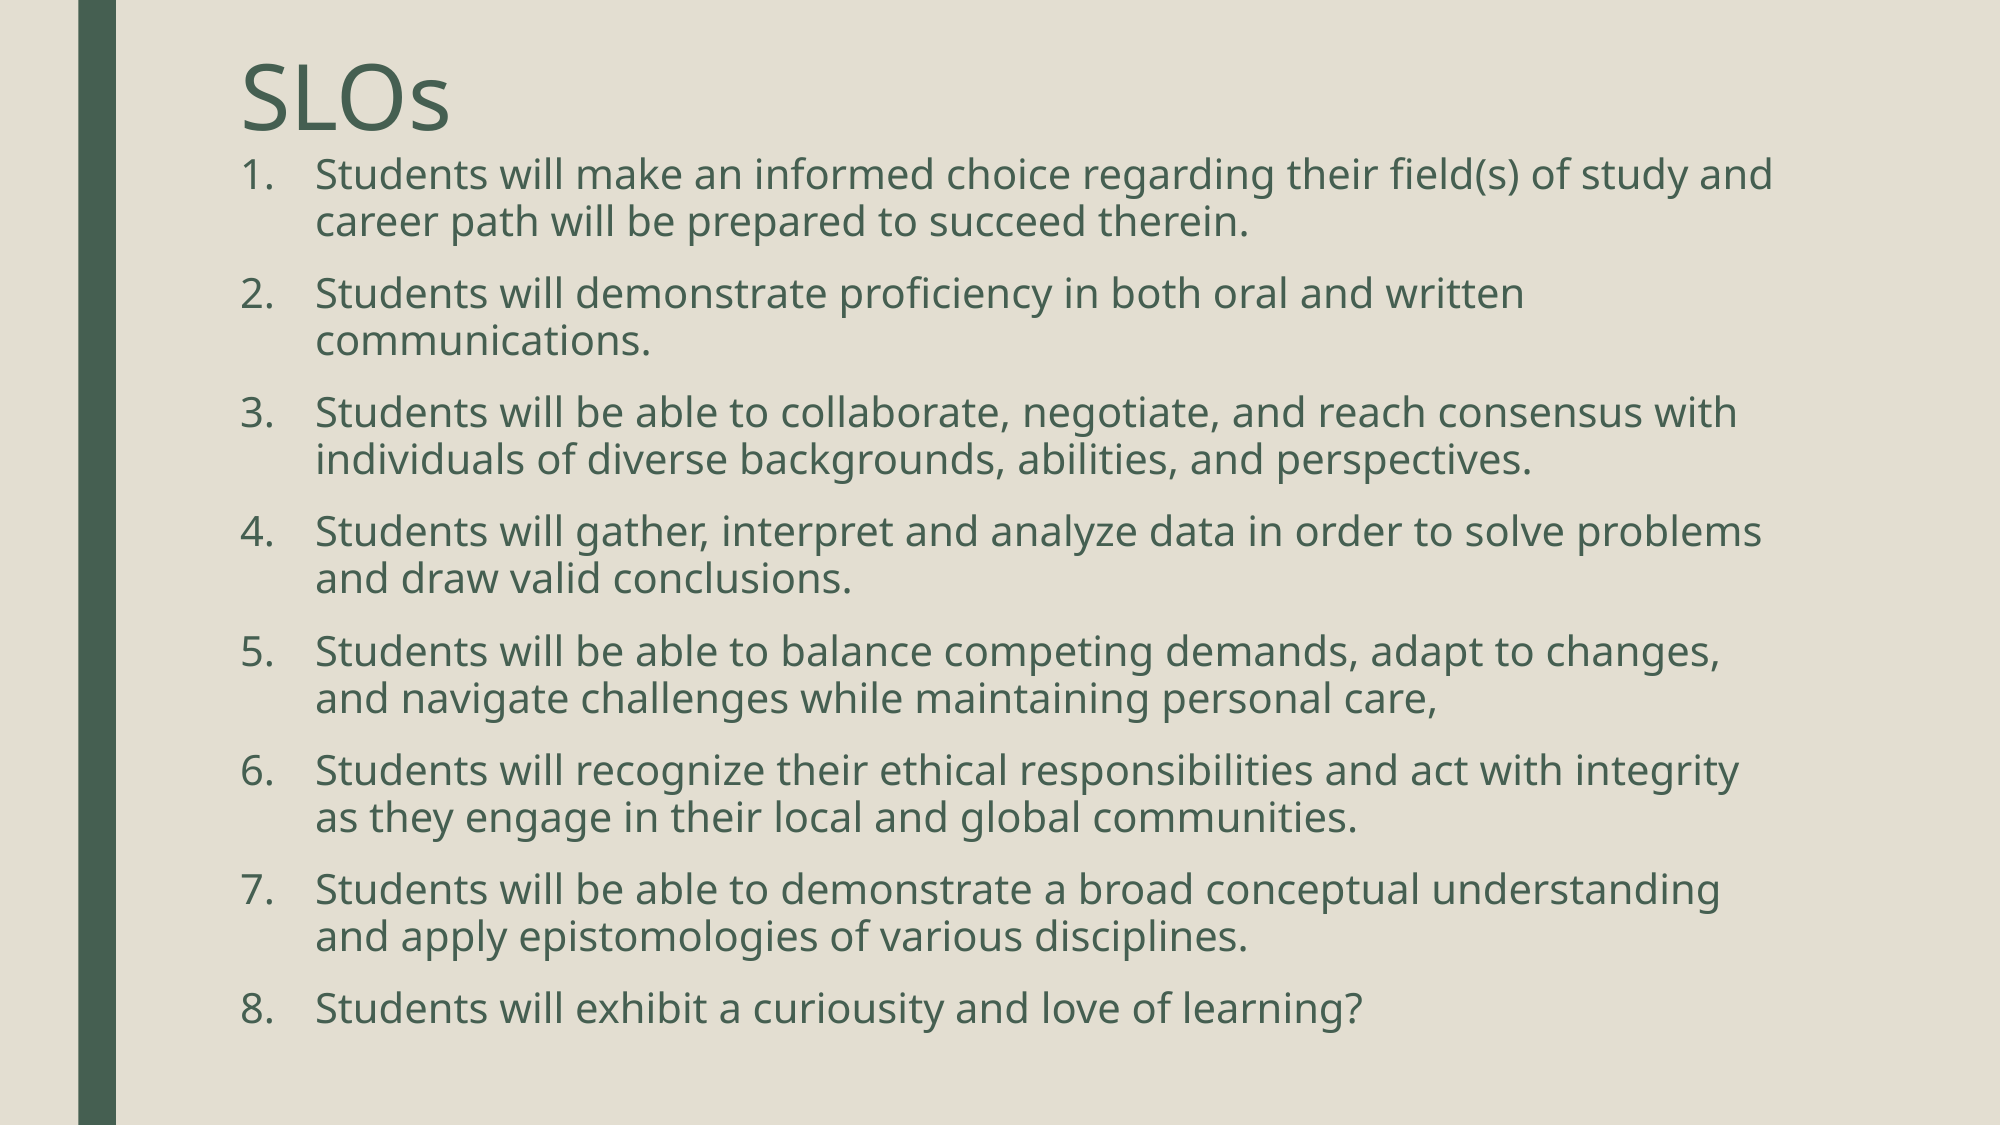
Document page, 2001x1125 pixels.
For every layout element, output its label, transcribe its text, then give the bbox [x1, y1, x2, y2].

list Students will make an informed choice regarding their field(s) of study and career path will be prepared to succeed therein. Students will demonstrate proficiency in both oral and written communications. Students will be able to collaborate, negotiate, and reach consensus with individuals of diverse backgrounds, abilities, and perspectives. Students will gather, interpret and analyze data in order to solve problems and draw valid conclusions. Students will be able to balance competing demands, adapt to changes, and navigate challenges while maintaining personal care, Students will recognize their ethical responsibilities and act with integrity as they engage in their local and global communities. Students will be able to demonstrate a broad conceptual understanding and apply epistomologies of various disciplines. Students will exhibit a curiousity and love of learning? [225, 144, 1800, 1073]
title SLOs [225, 44, 1800, 144]
